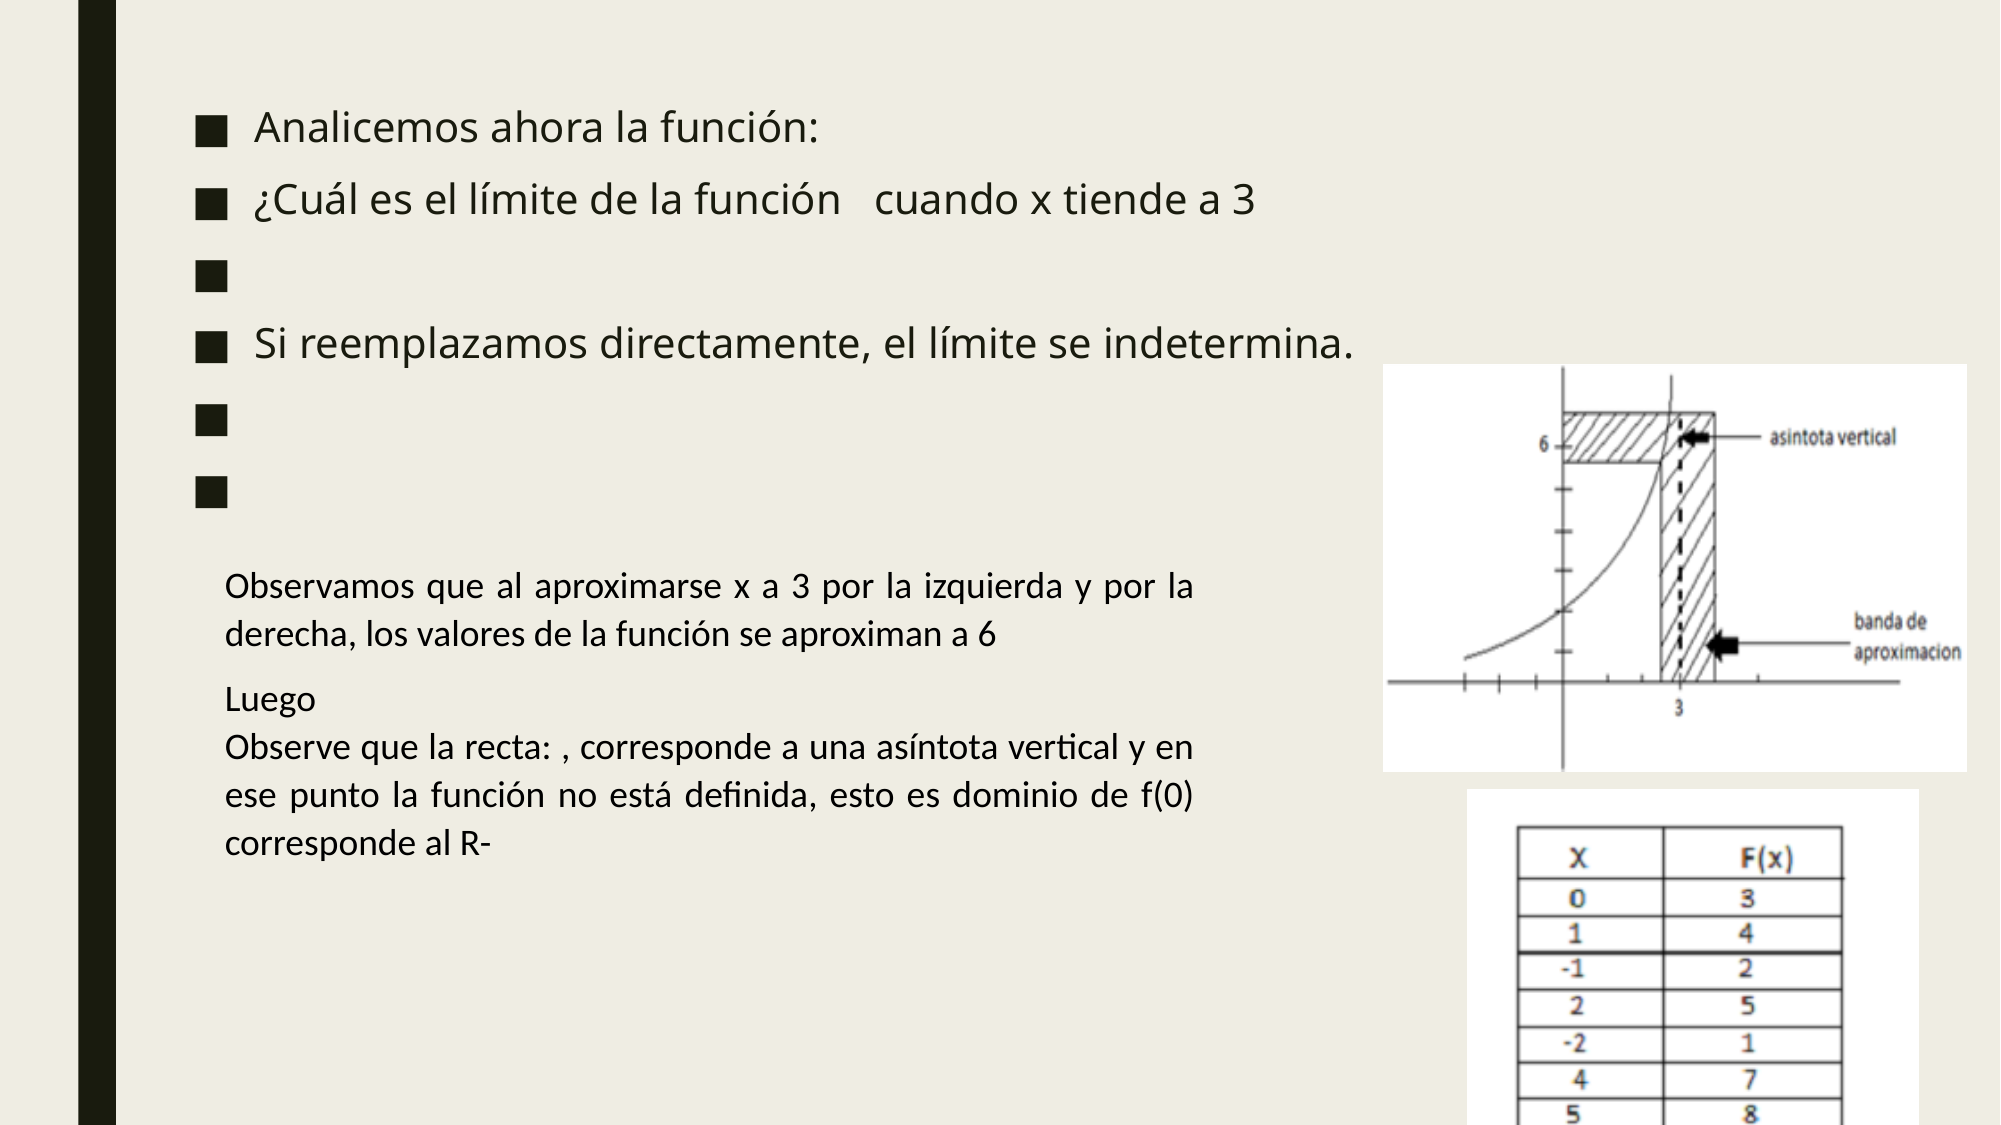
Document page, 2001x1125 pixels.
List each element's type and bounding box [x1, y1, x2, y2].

picture [1383, 364, 1967, 772]
picture [1467, 789, 1919, 1125]
